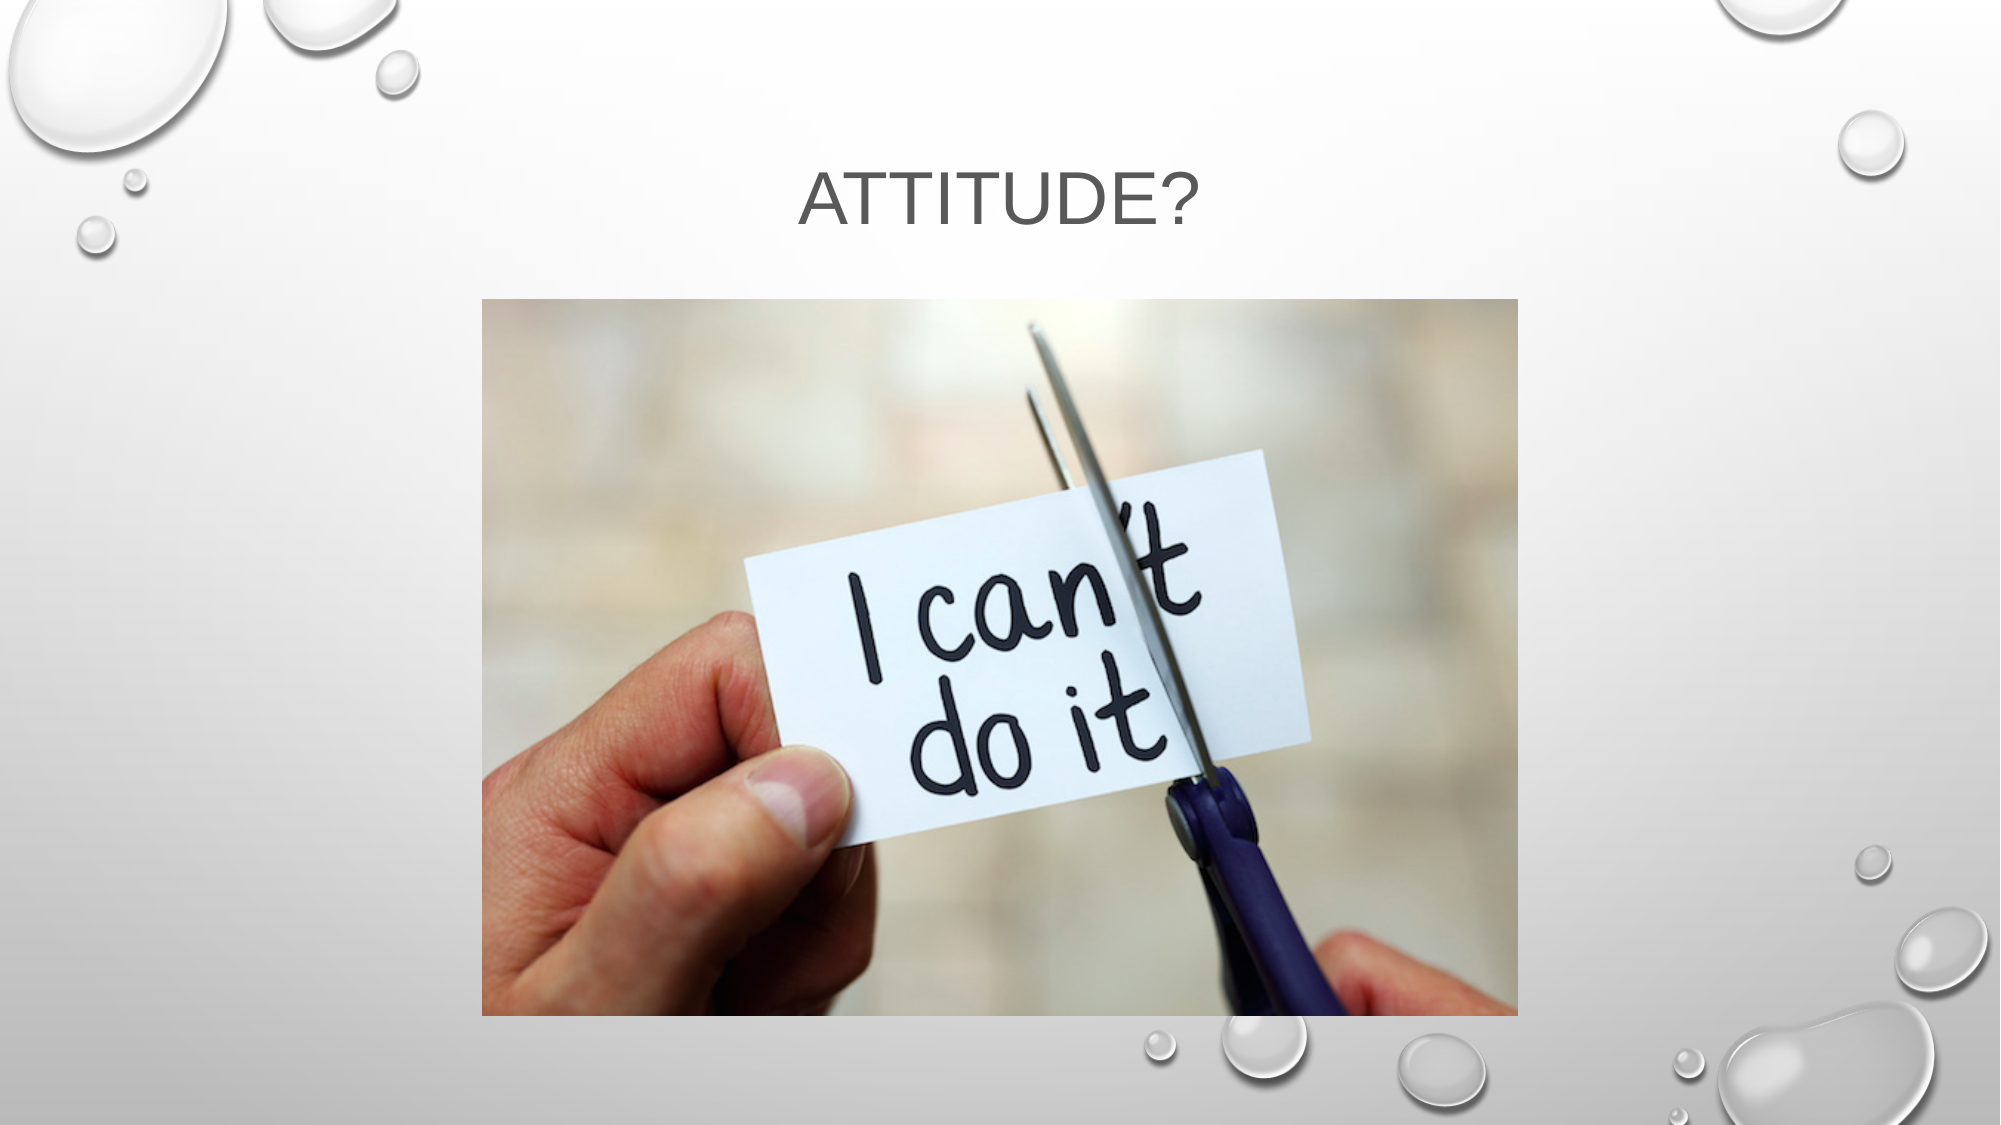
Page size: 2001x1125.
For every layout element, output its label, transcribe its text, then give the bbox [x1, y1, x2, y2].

title Attitude? [149, 101, 1851, 300]
picture [0, 0, 2000, 1125]
